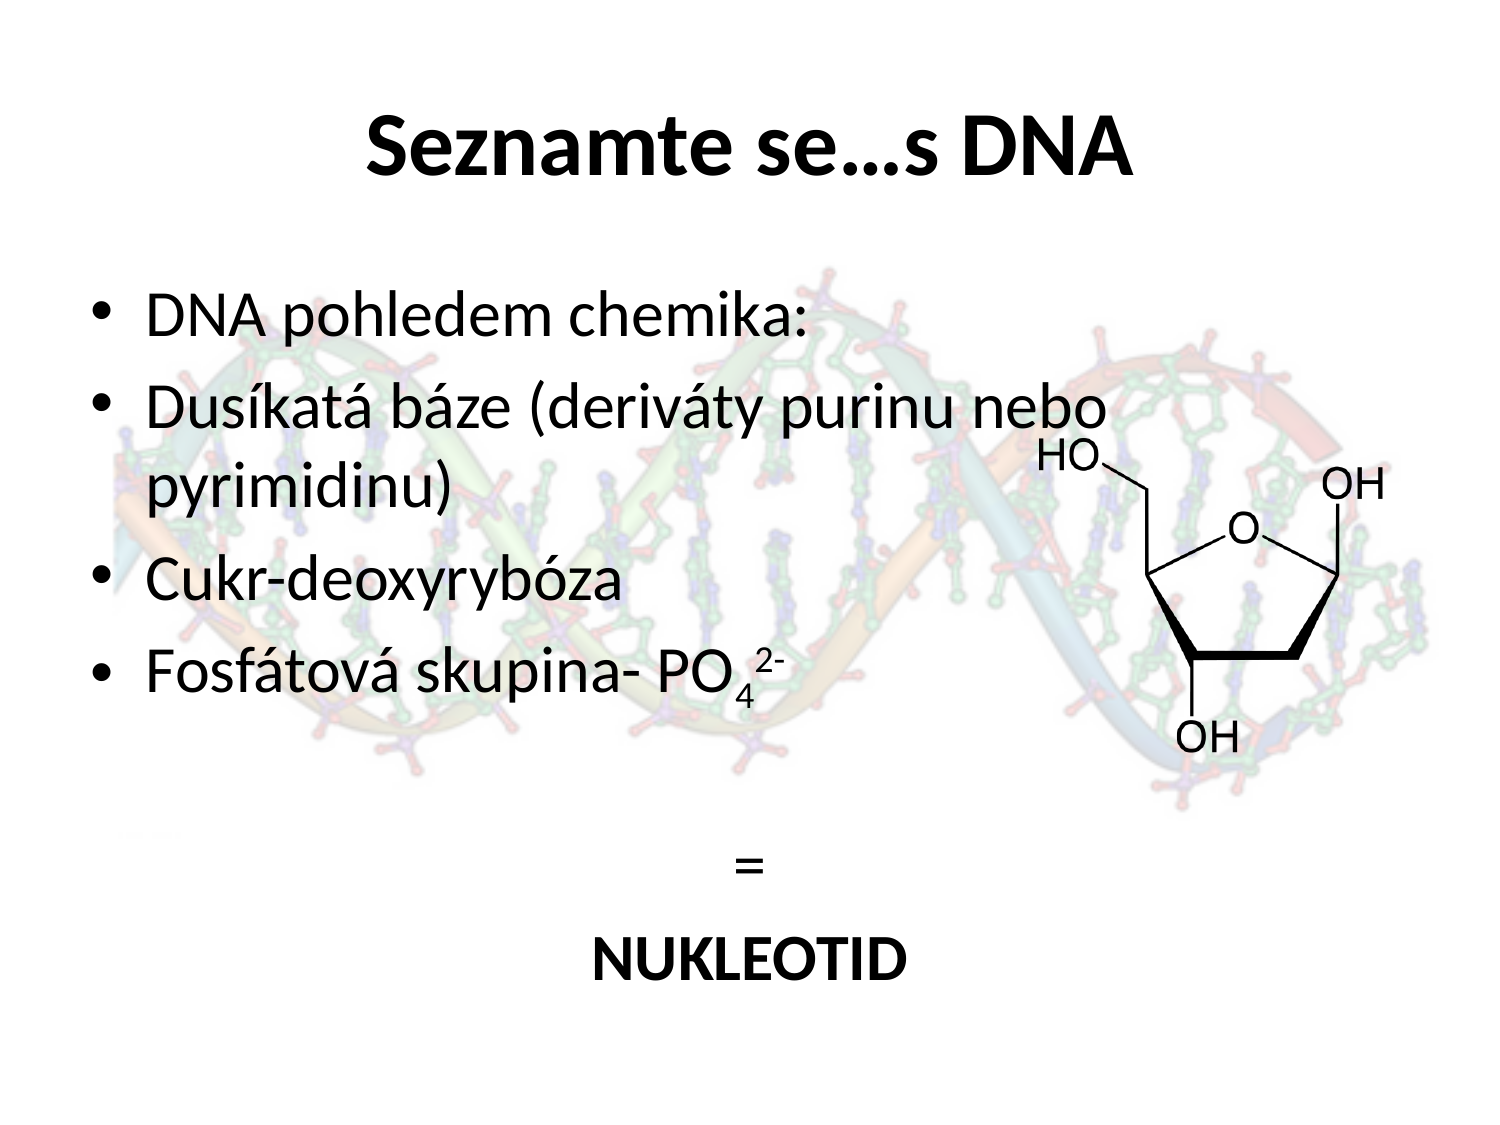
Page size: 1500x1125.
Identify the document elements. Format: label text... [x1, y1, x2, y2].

title Seznamte se…s DNA [75, 45, 1425, 233]
list DNA pohledem chemika: Dusíkatá báze (deriváty purinu nebo pyrimidinu) Cukr-deoxyrybóza Fosfátová skupina- PO42- = NUKLEOTID [75, 262, 1425, 1005]
picture [1033, 432, 1389, 758]
